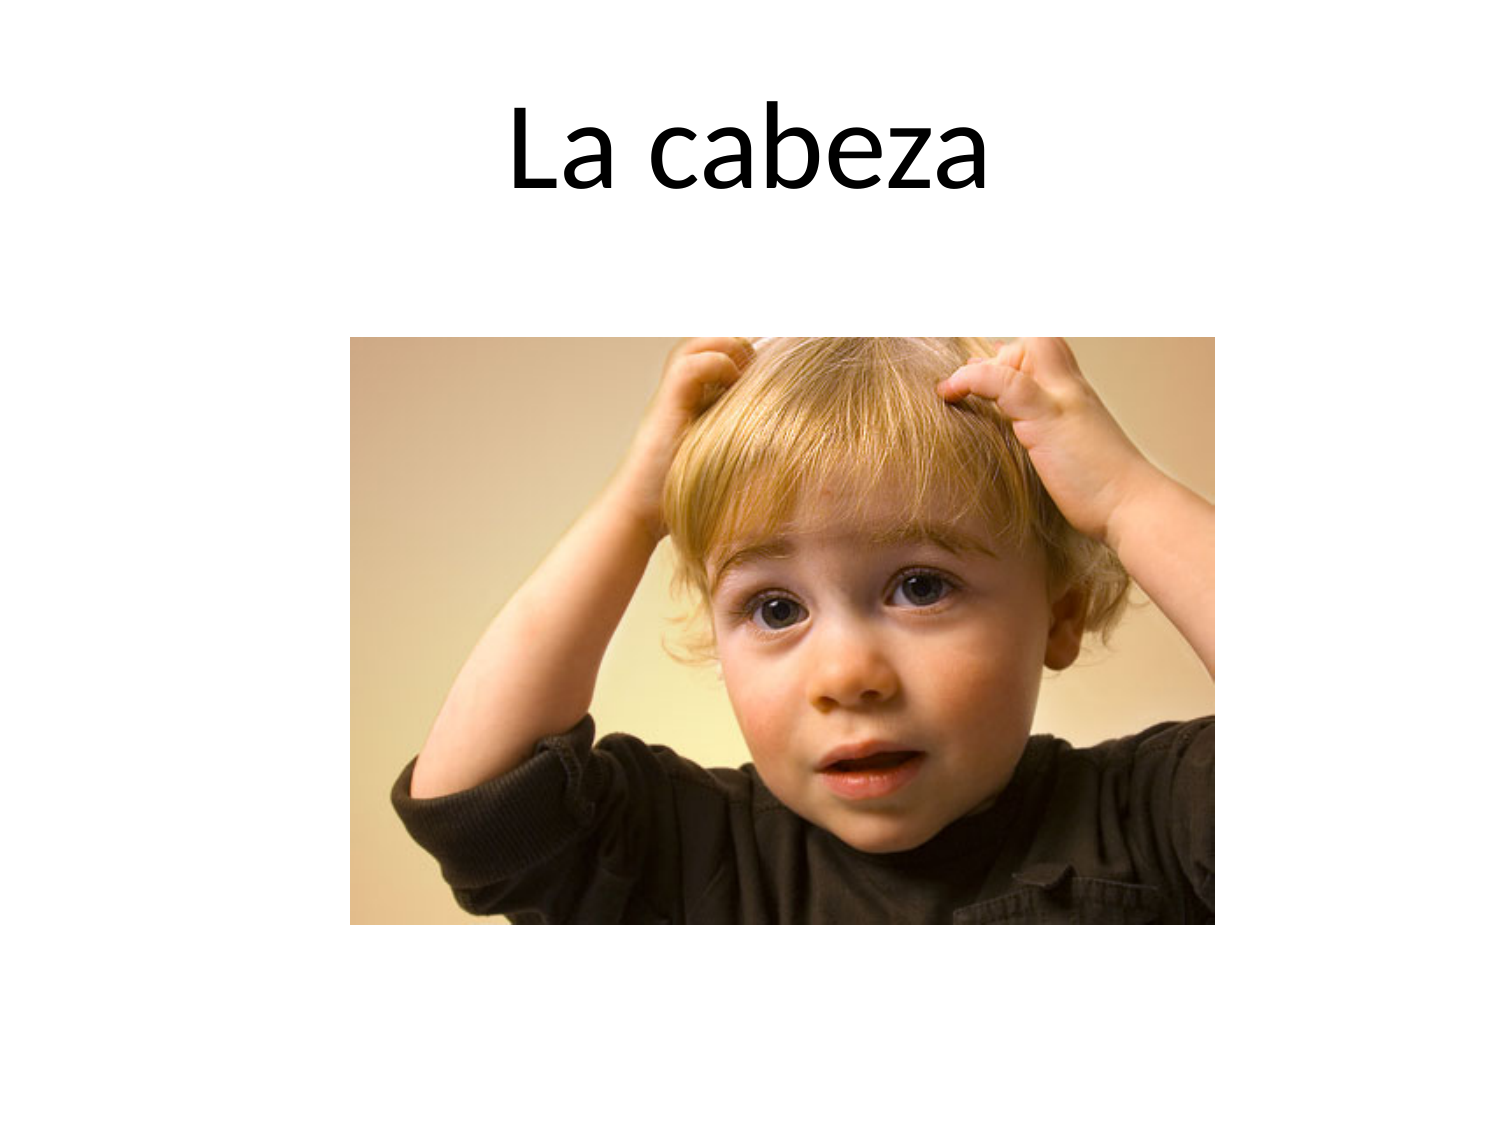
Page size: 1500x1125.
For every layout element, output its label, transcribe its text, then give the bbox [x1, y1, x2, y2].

title La cabeza [75, 45, 1425, 233]
picture [349, 337, 1215, 926]
